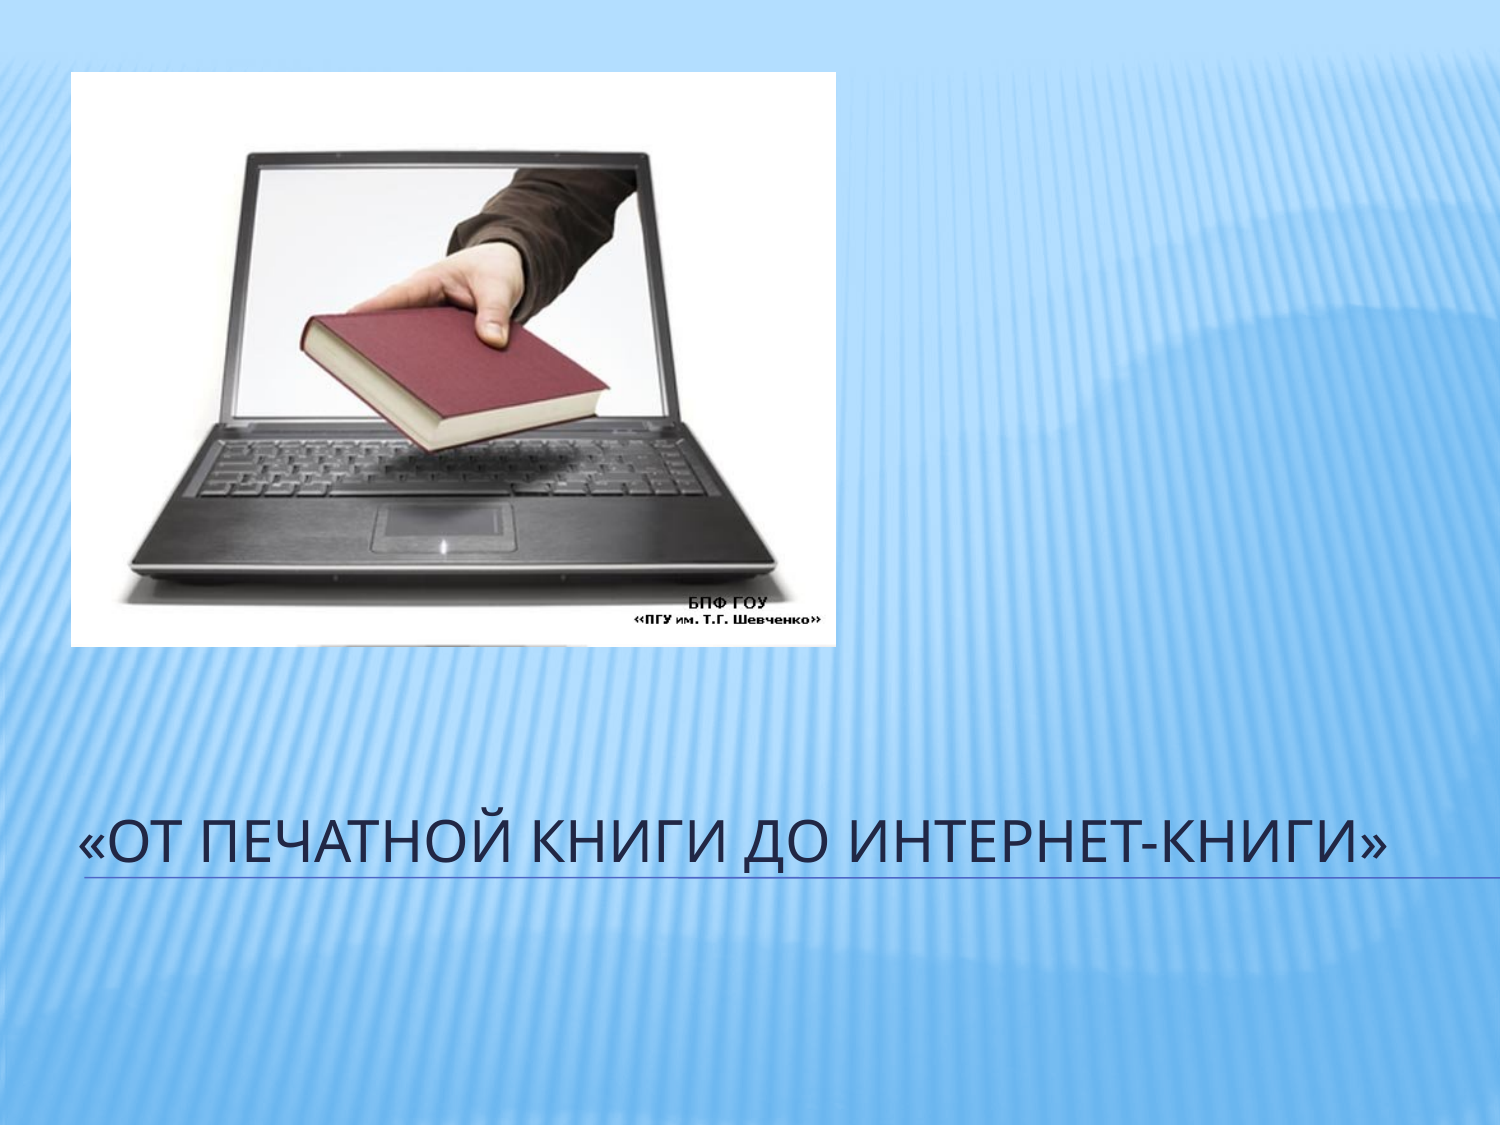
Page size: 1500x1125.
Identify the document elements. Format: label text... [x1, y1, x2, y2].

picture [71, 72, 837, 647]
title «От печатной книги до интернет-книги» [62, 796, 1450, 997]
